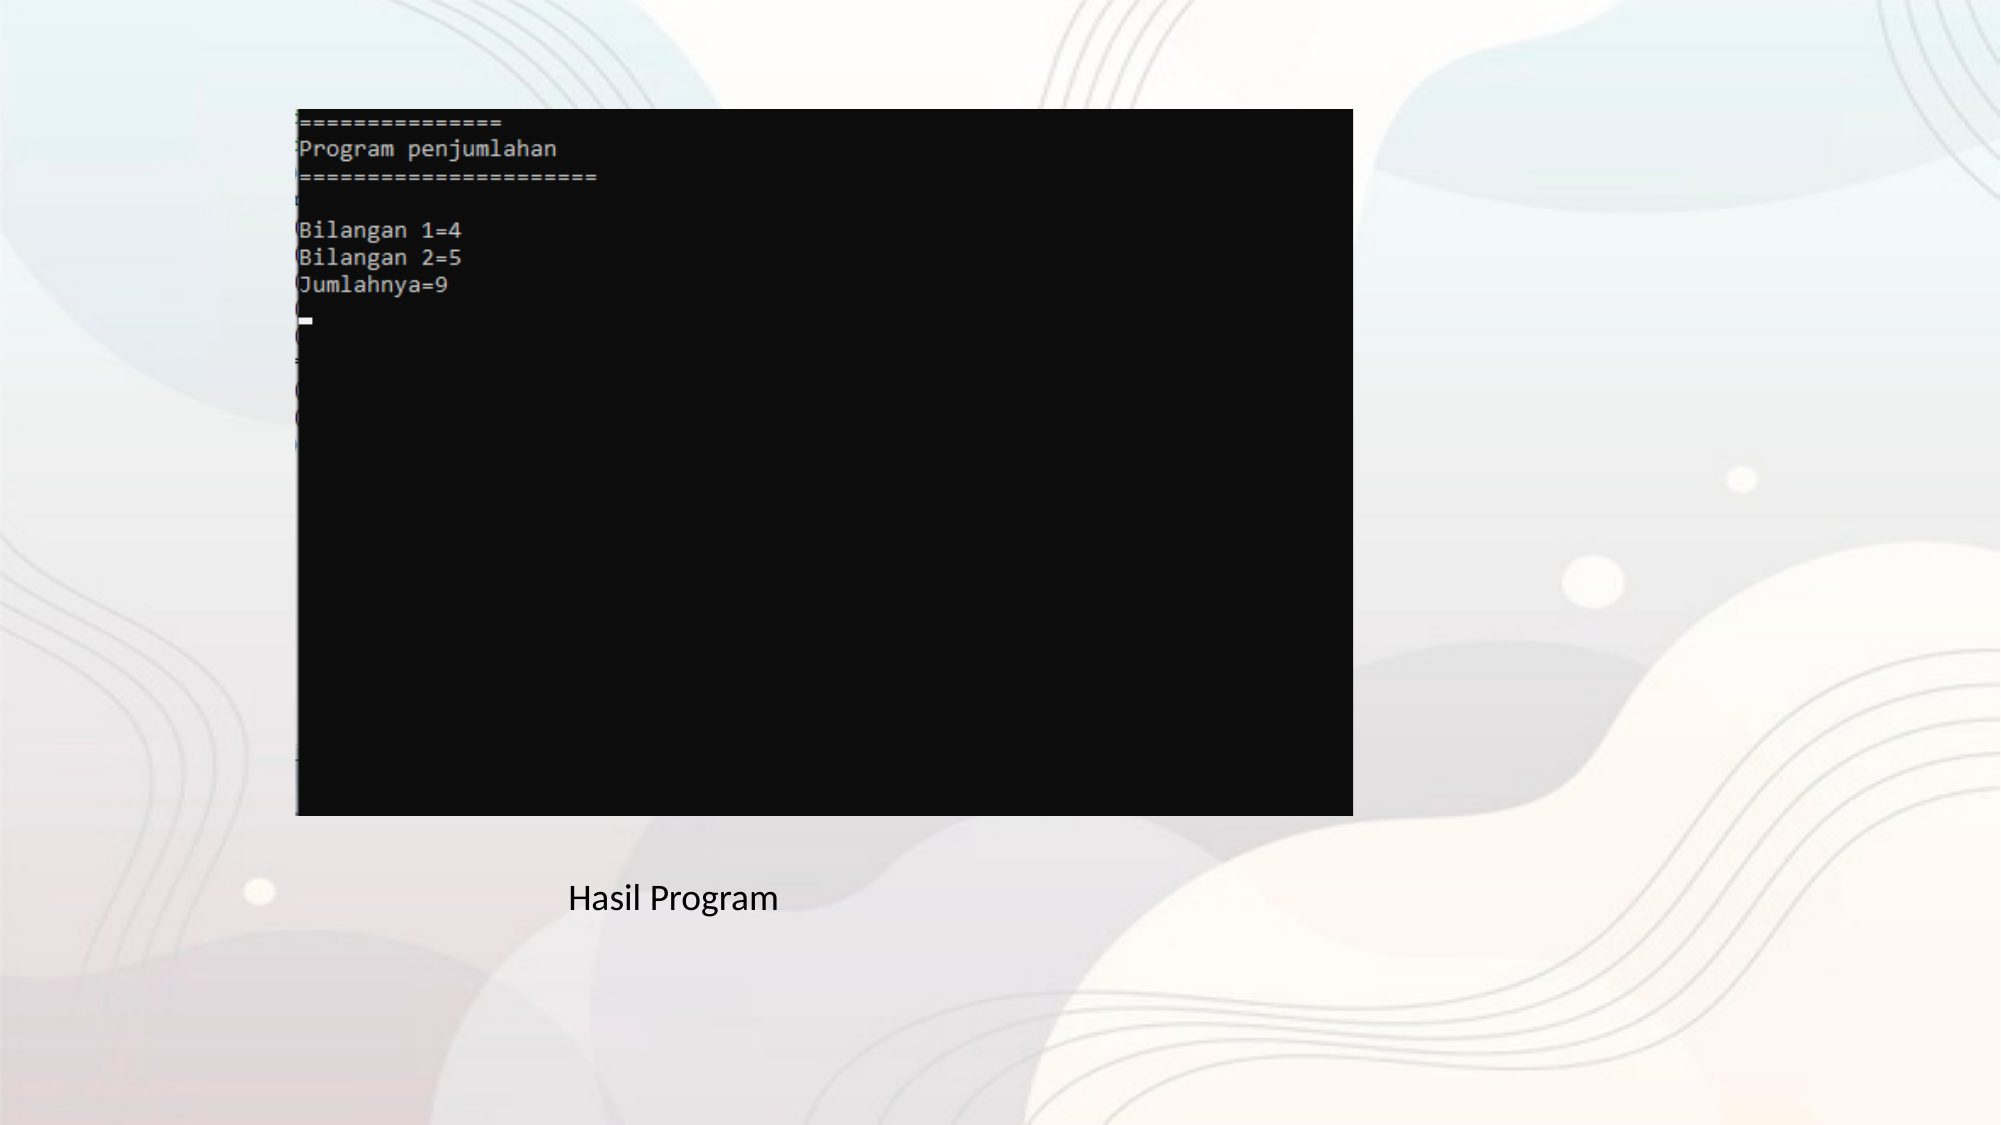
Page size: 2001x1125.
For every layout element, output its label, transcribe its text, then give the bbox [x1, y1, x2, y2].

text_box Hasil Program [553, 865, 795, 926]
picture [0, 0, 2001, 1125]
